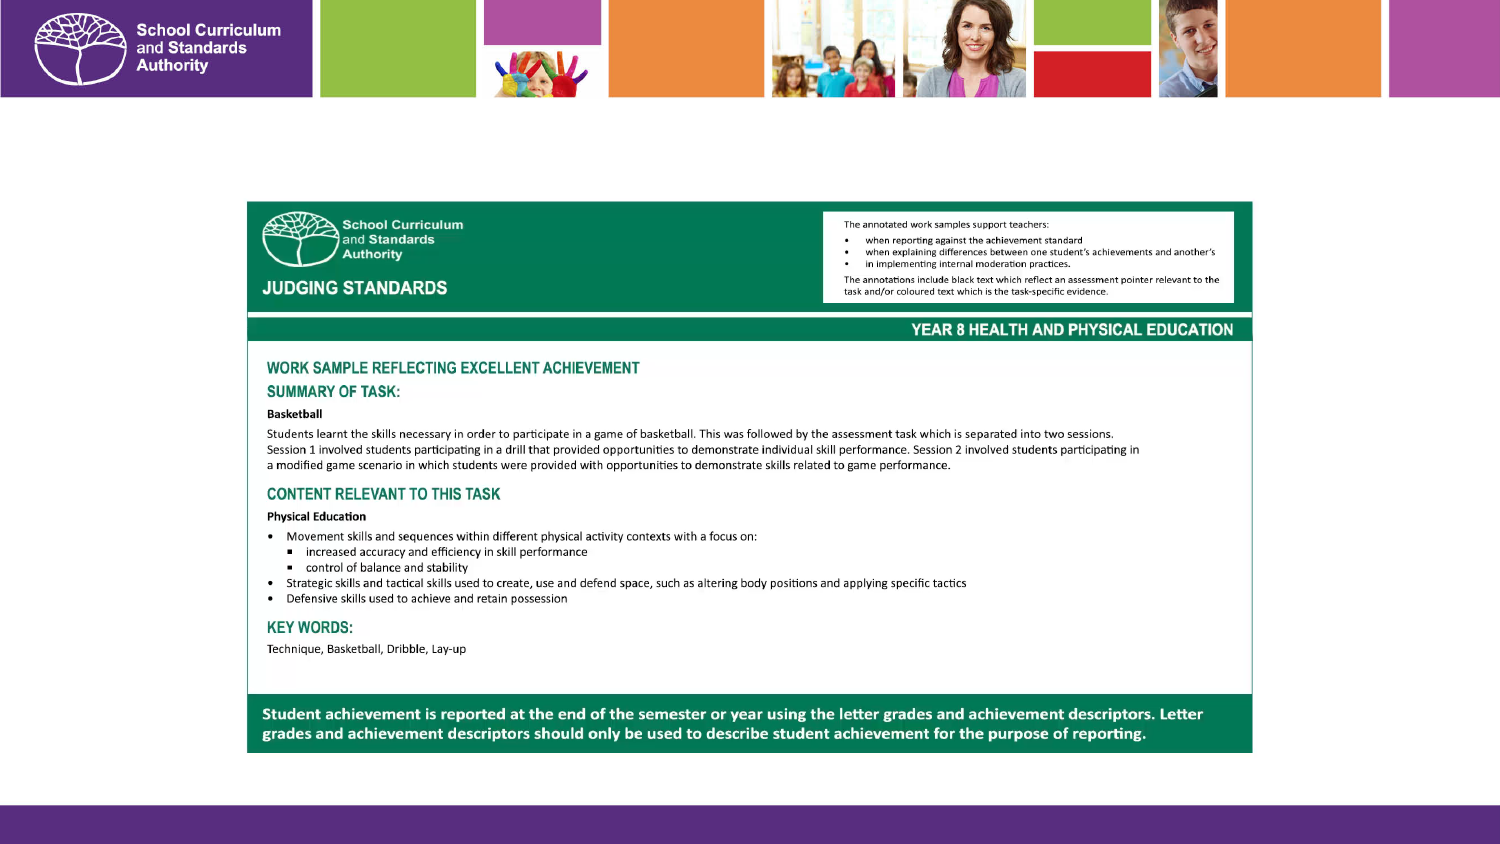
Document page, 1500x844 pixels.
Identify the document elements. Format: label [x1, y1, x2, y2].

picture [0, 0, 1500, 844]
text_box [229, 185, 1270, 771]
